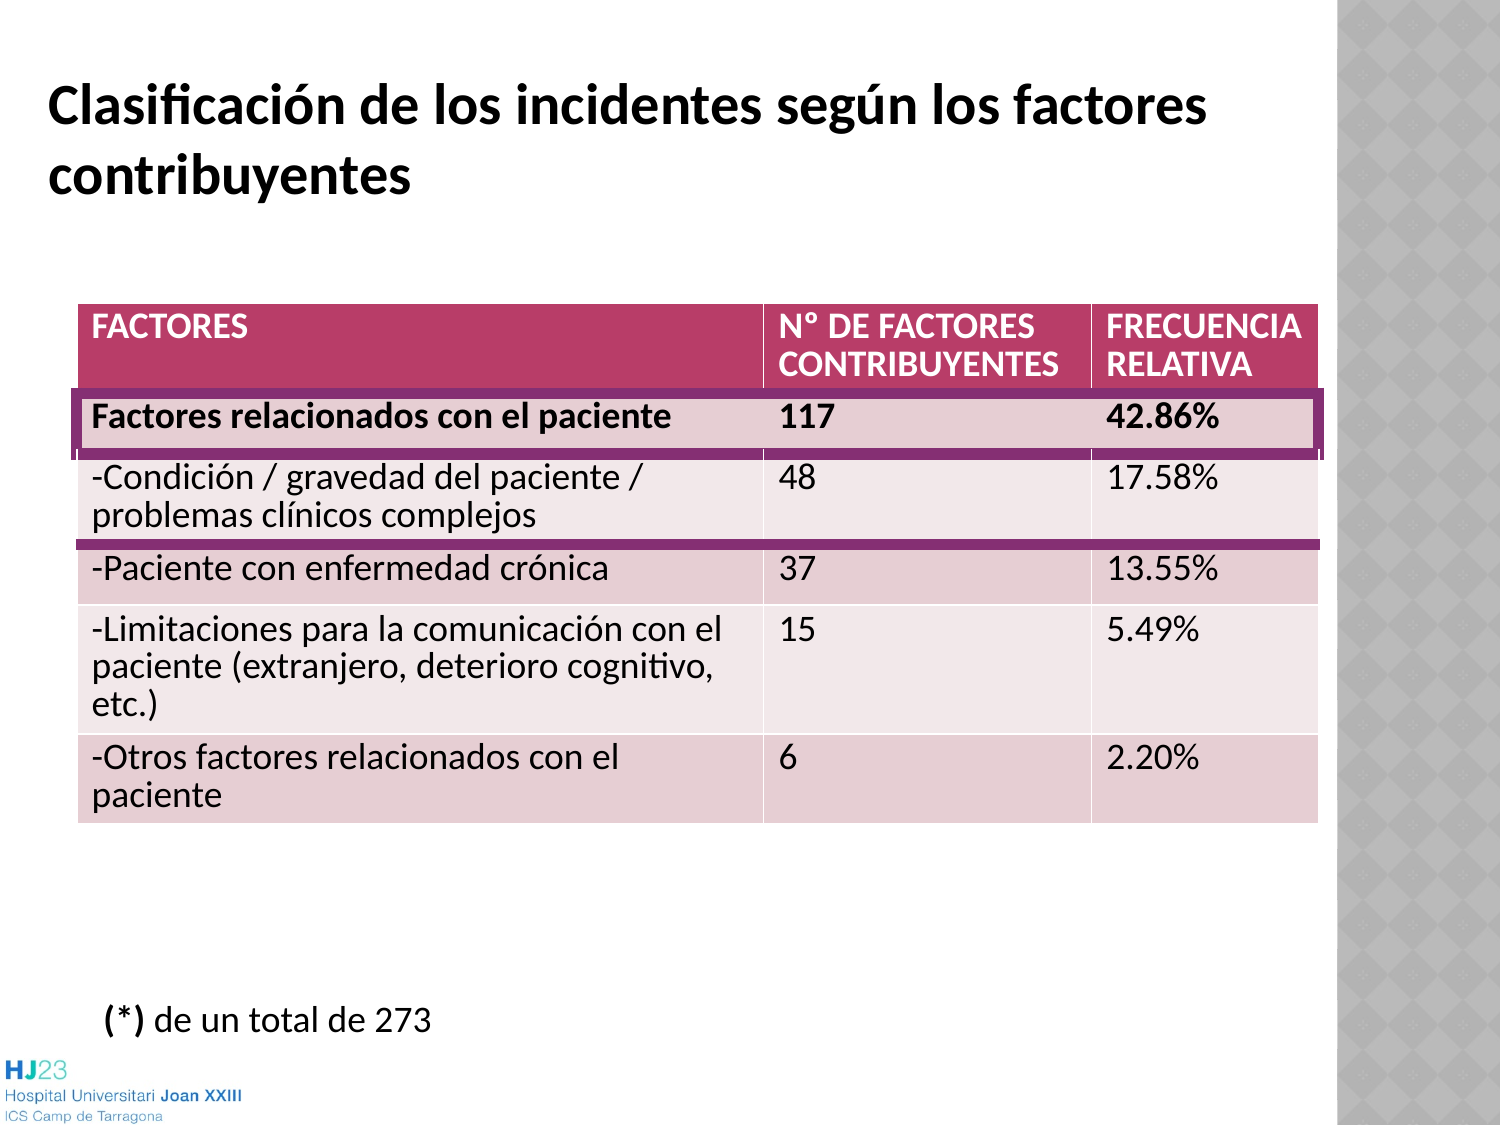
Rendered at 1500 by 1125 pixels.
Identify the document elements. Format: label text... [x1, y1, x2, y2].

list Clasificación de los incidentes según los factores contribuyentes [41, 66, 1260, 268]
table_header FRECUENCIA RELATIVA [1092, 304, 1318, 388]
table_cell 15 [764, 606, 1091, 733]
text_box (*) de un total de 273 [88, 987, 1500, 1048]
table_cell Factores relacionados con el paciente [82, 399, 764, 448]
table_cell 17.58% [1092, 460, 1318, 539]
table_cell -Paciente con enfermedad crónica [78, 550, 763, 604]
table_cell -Otros factores relacionados con el paciente [78, 735, 763, 823]
picture [0, 1058, 246, 1125]
table_cell -Limitaciones para la comunicación con el paciente (extranjero, deterioro cognitivo, etc.) [78, 606, 763, 733]
table_cell 42.86% [1092, 399, 1313, 448]
table_header FACTORES [78, 304, 763, 388]
table_cell 2.20% [1092, 735, 1318, 823]
table_cell 37 [764, 550, 1091, 604]
table_header Nº DE FACTORES CONTRIBUYENTES [764, 304, 1091, 388]
table_cell -Condición / gravedad del paciente / problemas clínicos complejos [78, 460, 763, 539]
table_cell 6 [764, 735, 1091, 823]
table_cell 117 [764, 399, 1092, 448]
table_cell 13.55% [1092, 550, 1318, 604]
table_cell 48 [764, 460, 1091, 539]
table_cell 5.49% [1092, 606, 1318, 733]
